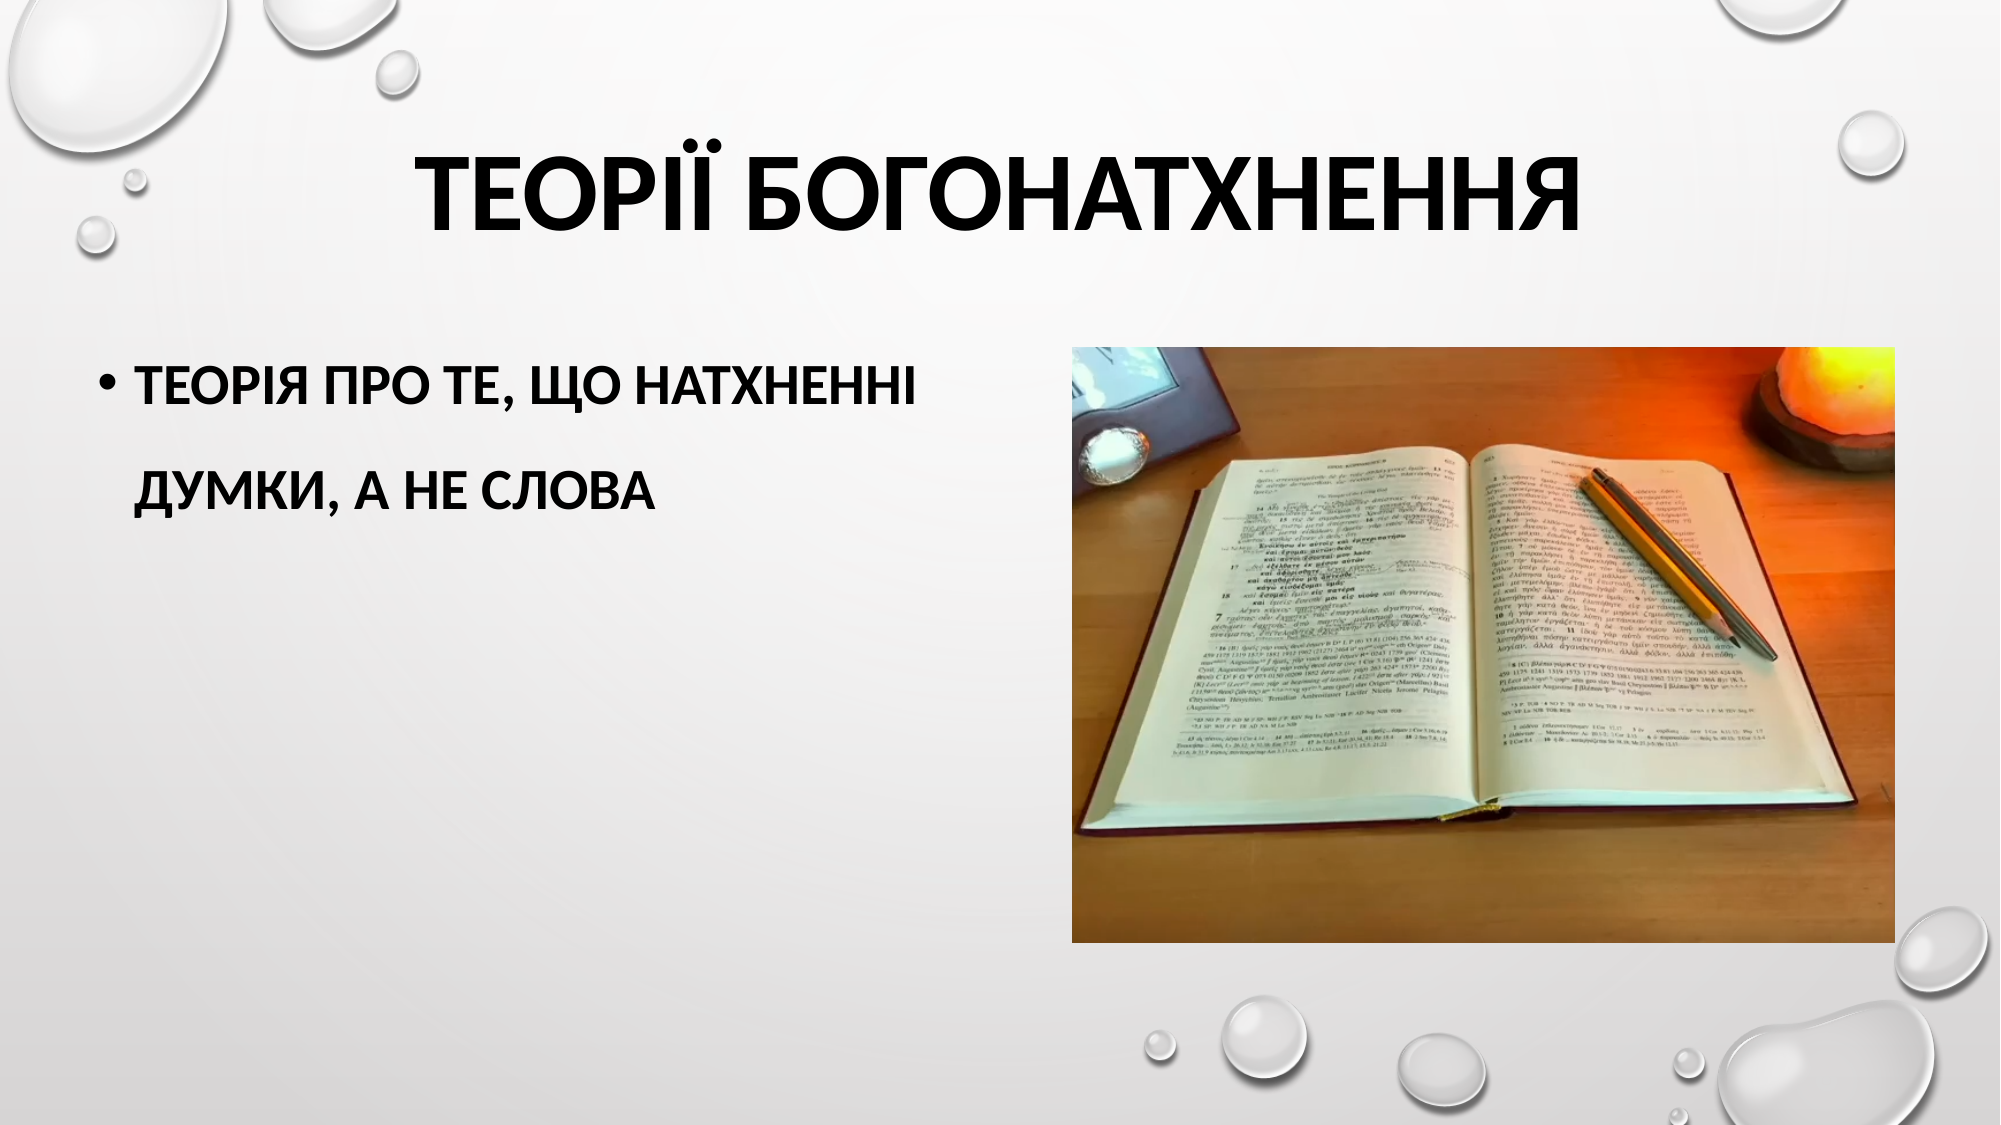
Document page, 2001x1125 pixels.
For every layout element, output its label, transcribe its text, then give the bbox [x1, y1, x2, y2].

title Теорії богонатхнення [149, 20, 1851, 283]
picture [0, 0, 2000, 1125]
list Теорія про те, що натхненні думки, а не слова [82, 304, 1049, 1040]
